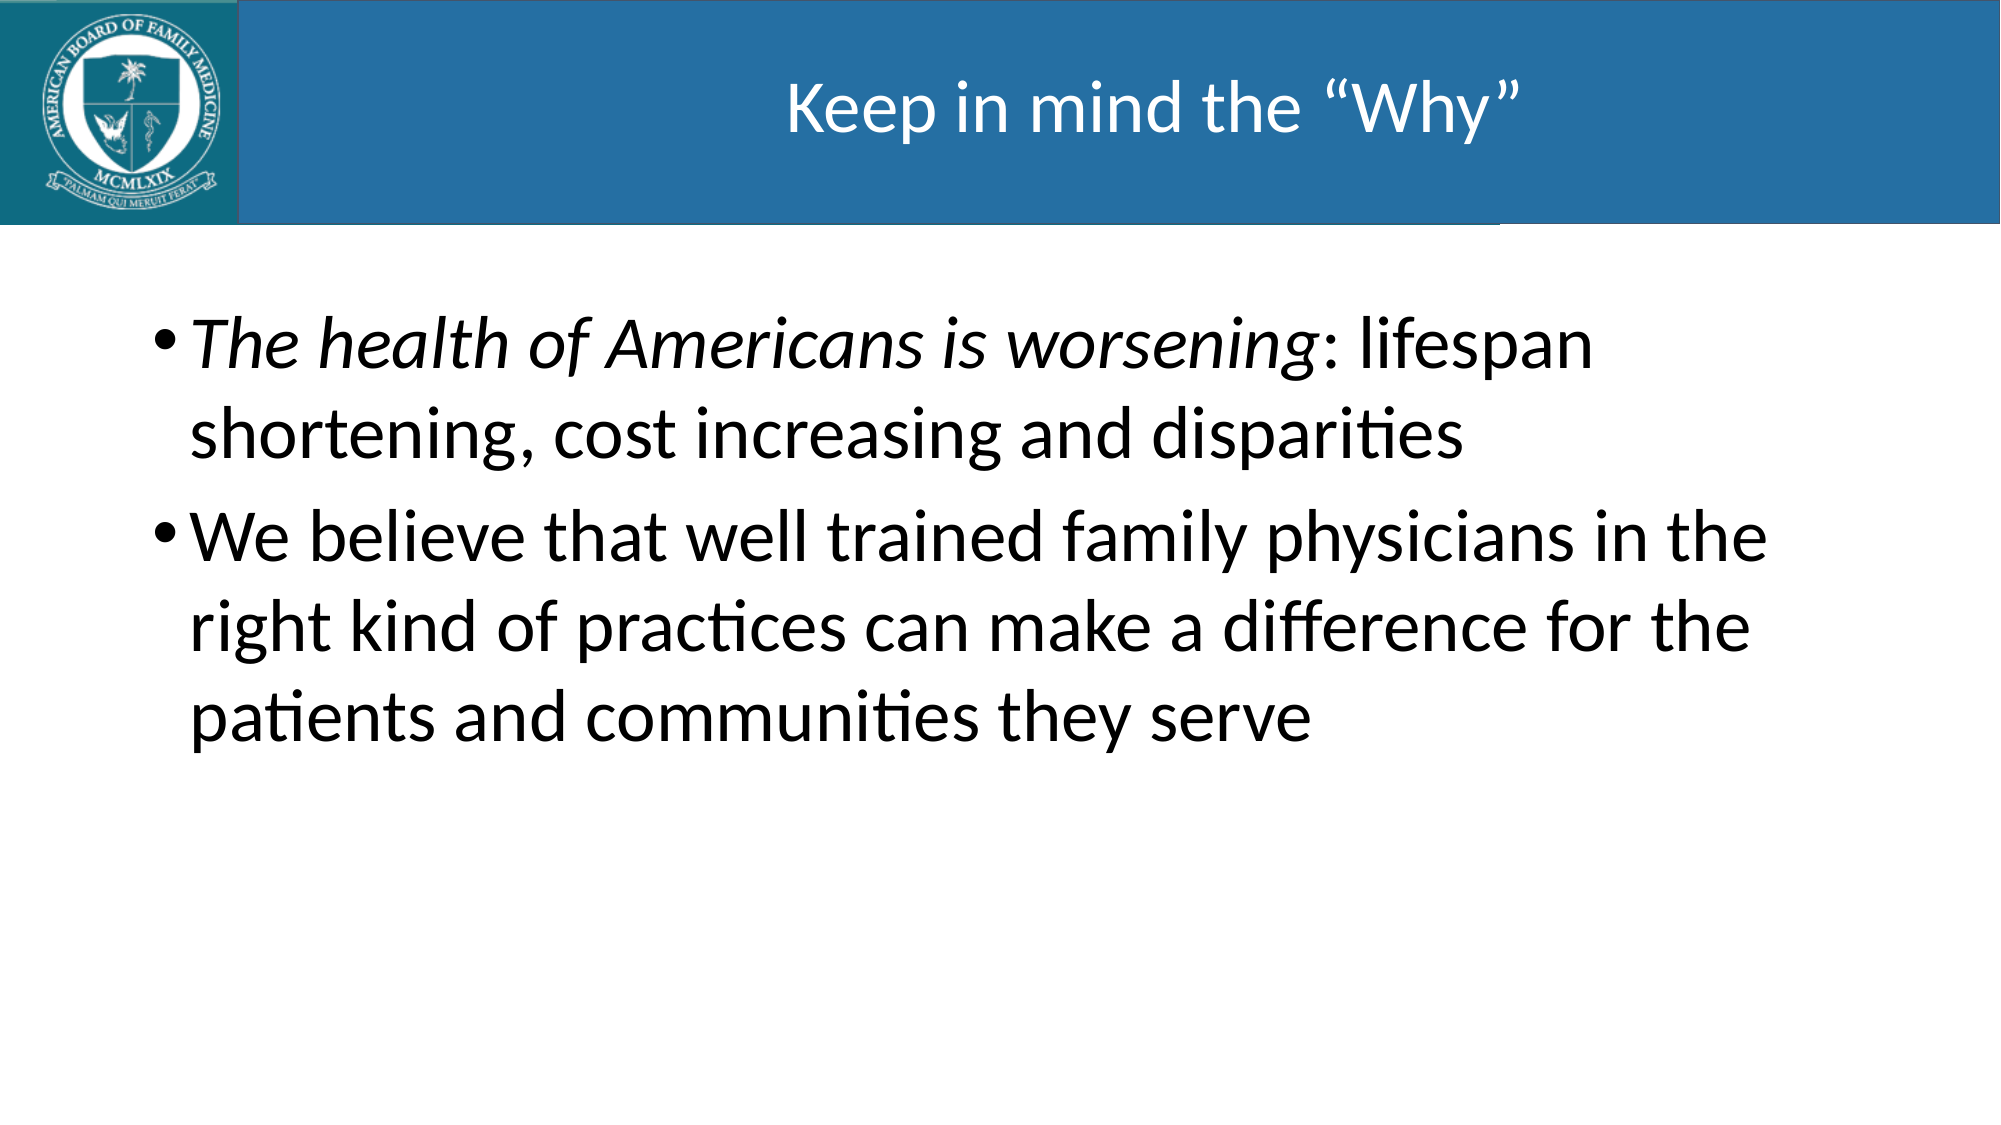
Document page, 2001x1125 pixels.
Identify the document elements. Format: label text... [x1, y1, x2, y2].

text_box Keep in mind the “Why” [566, 0, 1746, 218]
text_box [238, 0, 2000, 224]
list The health of Americans is worsening: lifespan shortening, cost increasing and disparities We believe that well trained family physicians in the right kind of practices can make a difference for the patients and communities they serve [137, 286, 1863, 1000]
picture [0, 0, 1500, 225]
